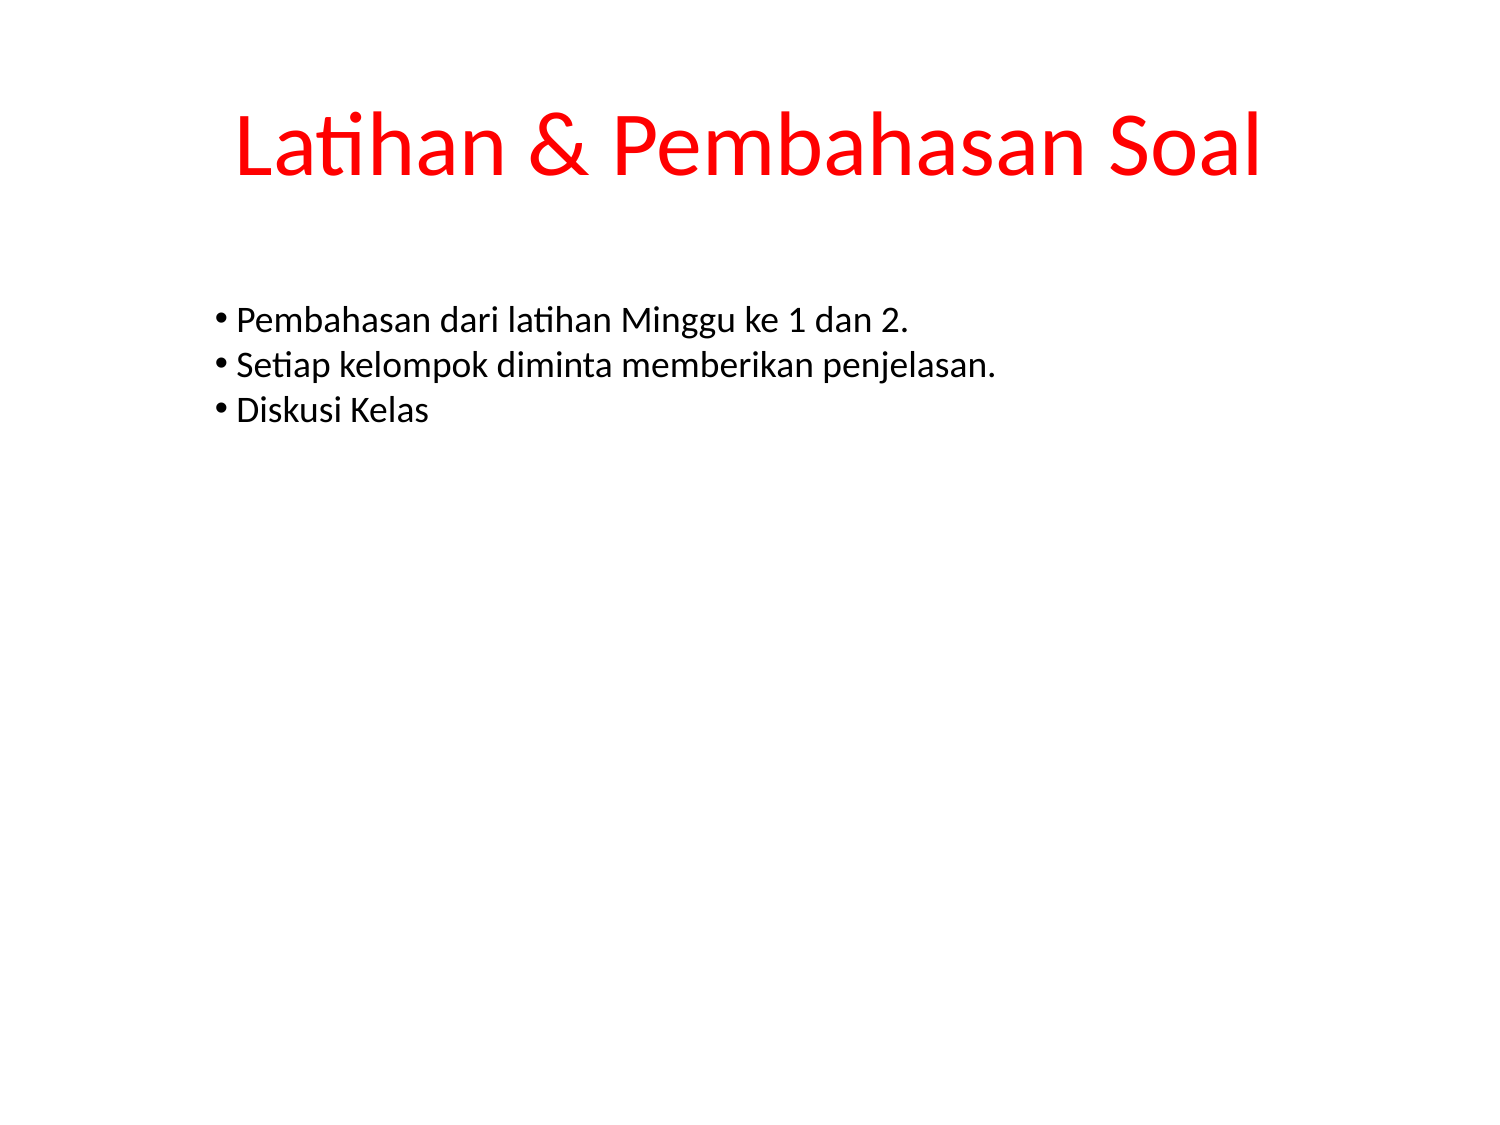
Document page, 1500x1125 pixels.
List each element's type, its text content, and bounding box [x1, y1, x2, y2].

title Latihan & Pembahasan Soal [75, 45, 1425, 233]
text_box Pembahasan dari latihan Minggu ke 1 dan 2. Setiap kelompok diminta memberikan penjelasan. Diskusi Kelas [199, 287, 1263, 438]
